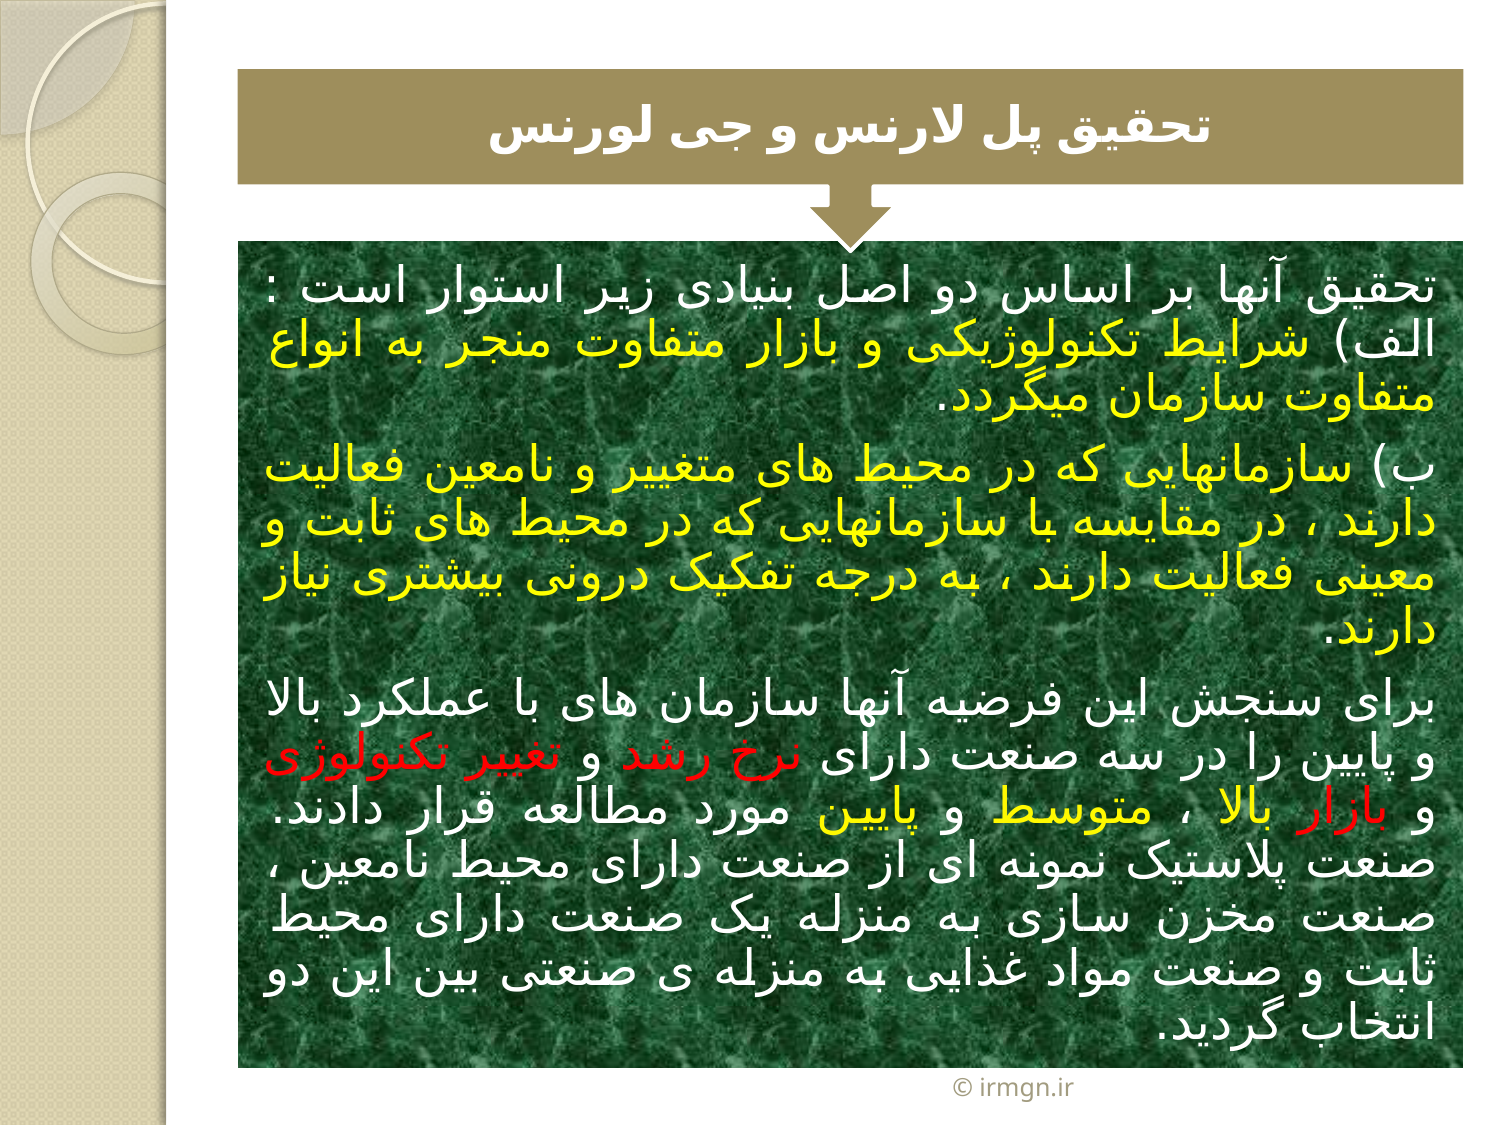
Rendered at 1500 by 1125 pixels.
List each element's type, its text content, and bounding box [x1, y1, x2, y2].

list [235, 66, 1466, 1071]
footer © irmgn.ir [937, 1082, 1413, 1113]
